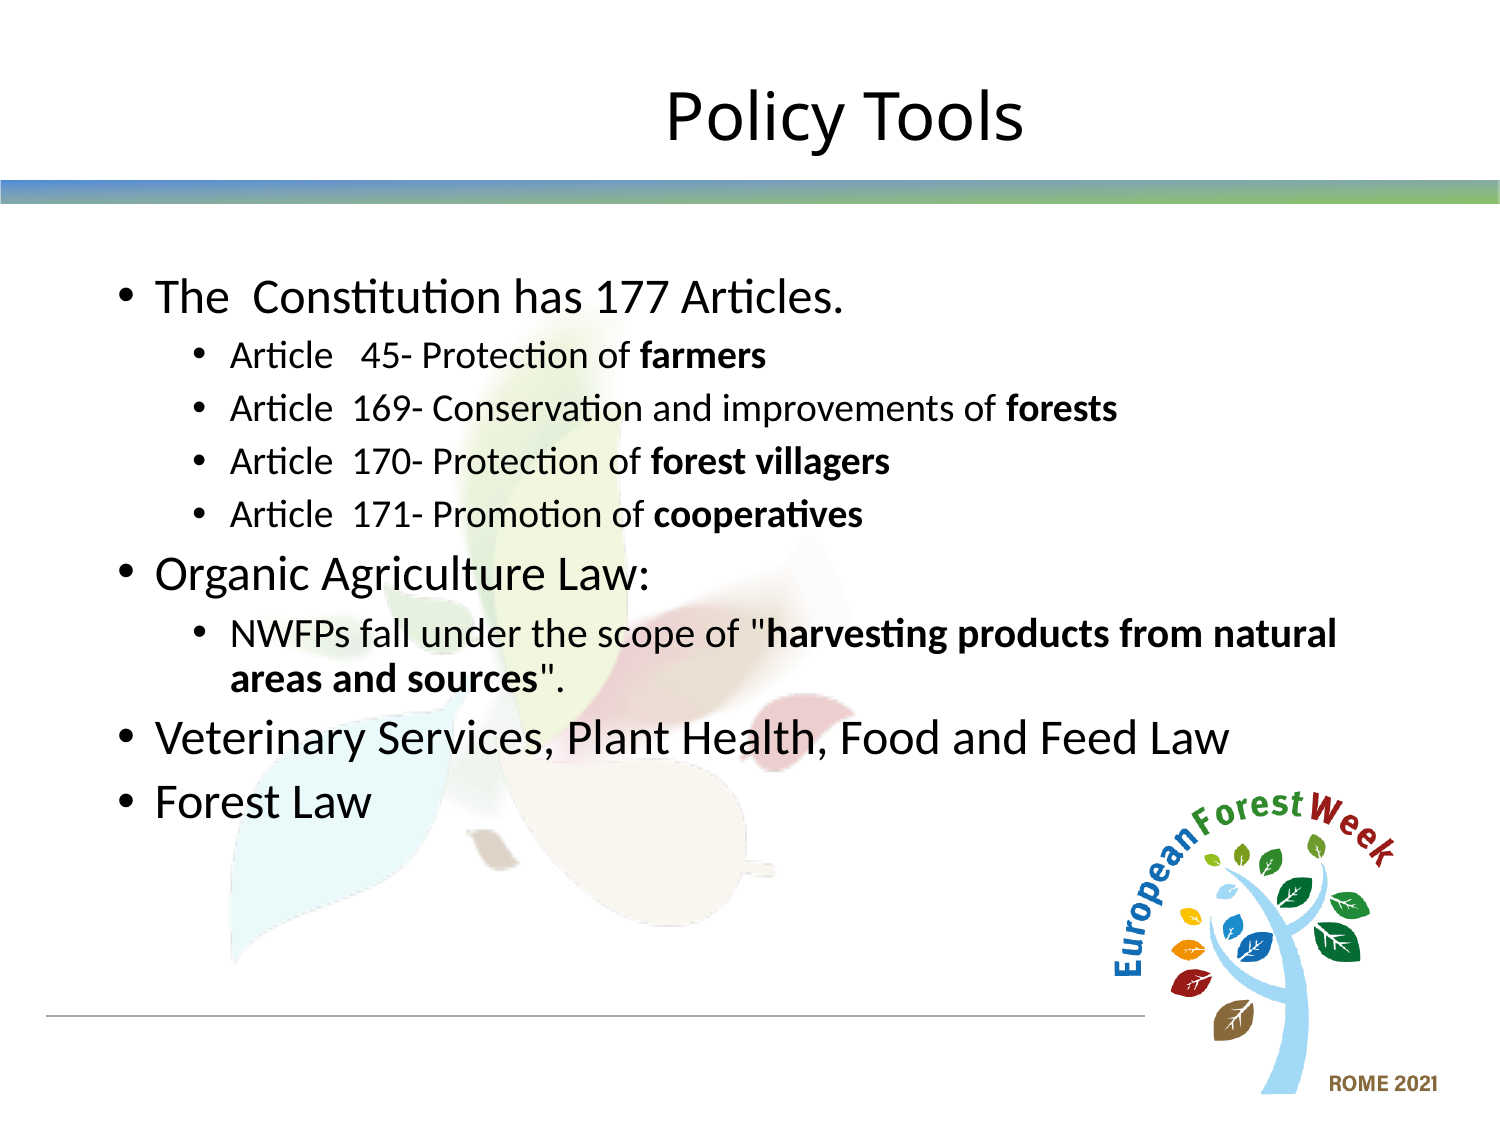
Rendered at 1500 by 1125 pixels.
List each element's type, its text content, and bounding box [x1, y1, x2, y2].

picture [0, 180, 1500, 204]
text_box Policy Tools [95, 57, 1500, 180]
text_box The Constitution has 177 Articles. Article 45- Protection of farmers Article 169- Conservation and improvements of forests Article 170- Protection of forest villagers Article 171- Promotion of cooperatives Organic Agriculture Law: NWFPs fall under the scope of "harvesting products from natural areas and sources". Veterinary Services, Plant Health, Food and Feed Law Forest Law [27, 262, 1429, 910]
picture [1040, 720, 1500, 1125]
